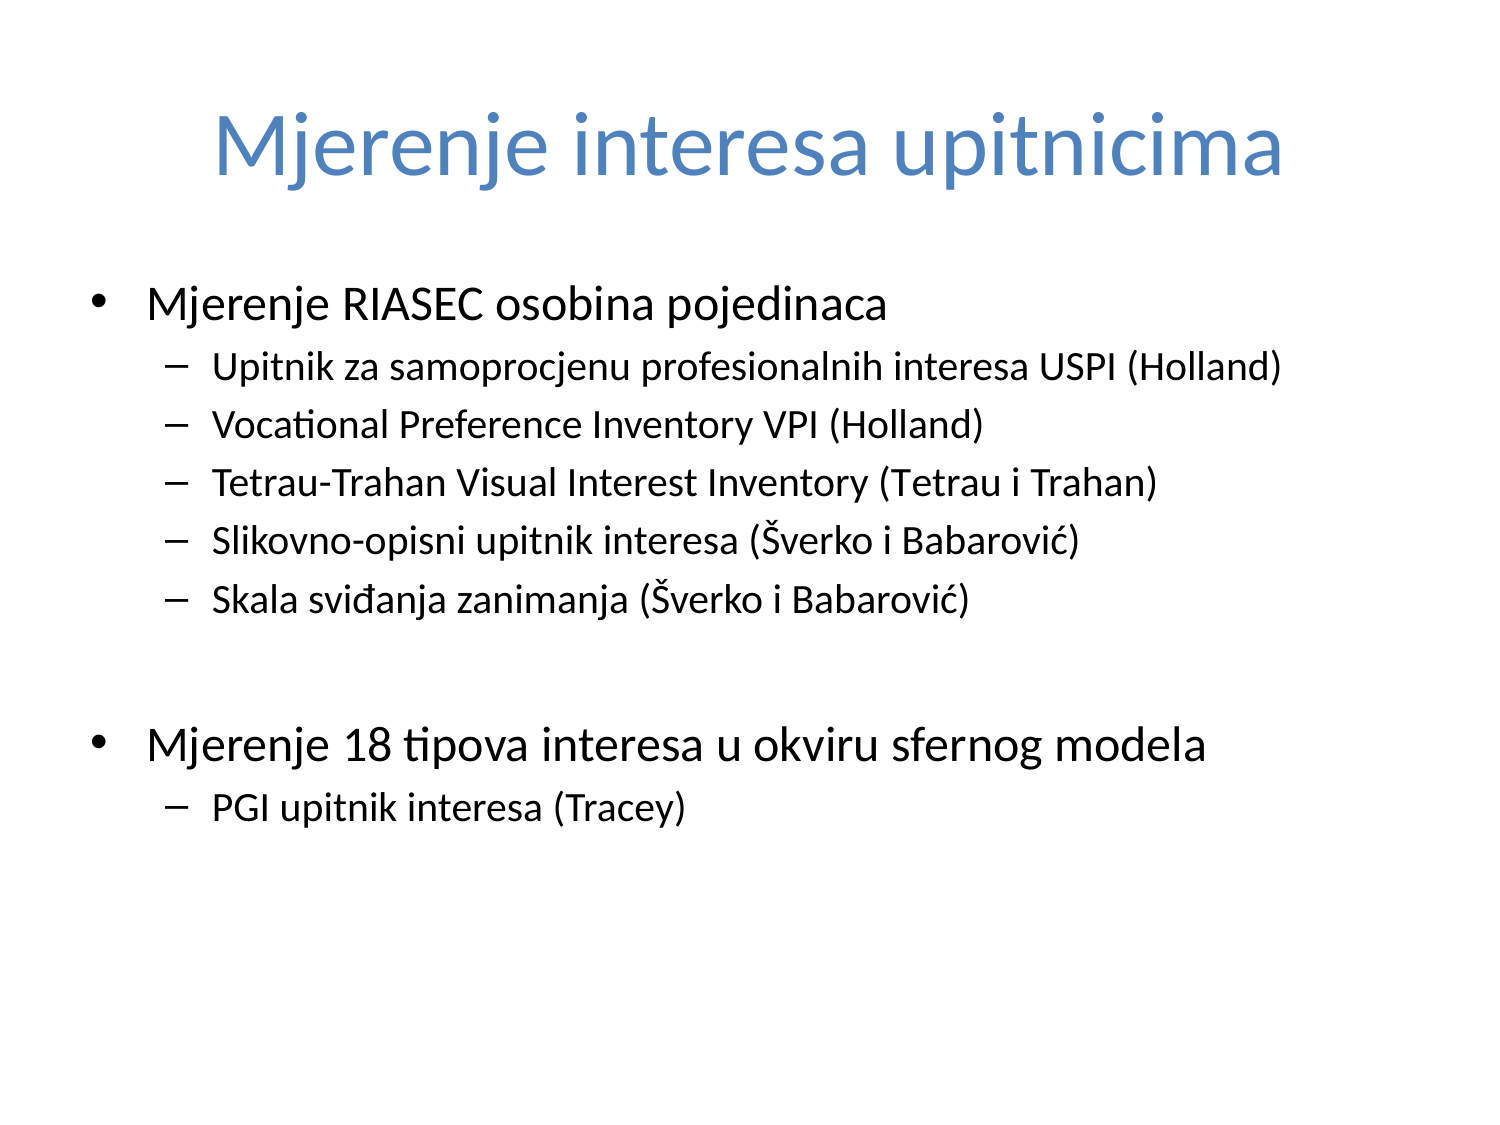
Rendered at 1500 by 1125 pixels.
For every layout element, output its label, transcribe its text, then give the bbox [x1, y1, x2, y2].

title Mjerenje interesa upitnicima [75, 45, 1425, 233]
list Mjerenje RIASEC osobina pojedinaca Upitnik za samoprocjenu profesionalnih interesa USPI (Holland) Vocational Preference Inventory VPI (Holland) Tetrau-Trahan Visual Interest Inventory (Tetrau i Trahan) Slikovno-opisni upitnik interesa (Šverko i Babarović) Skala sviđanja zanimanja (Šverko i Babarović) Mjerenje 18 tipova interesa u okviru sfernog modela PGI upitnik interesa (Tracey) [75, 262, 1425, 1005]
